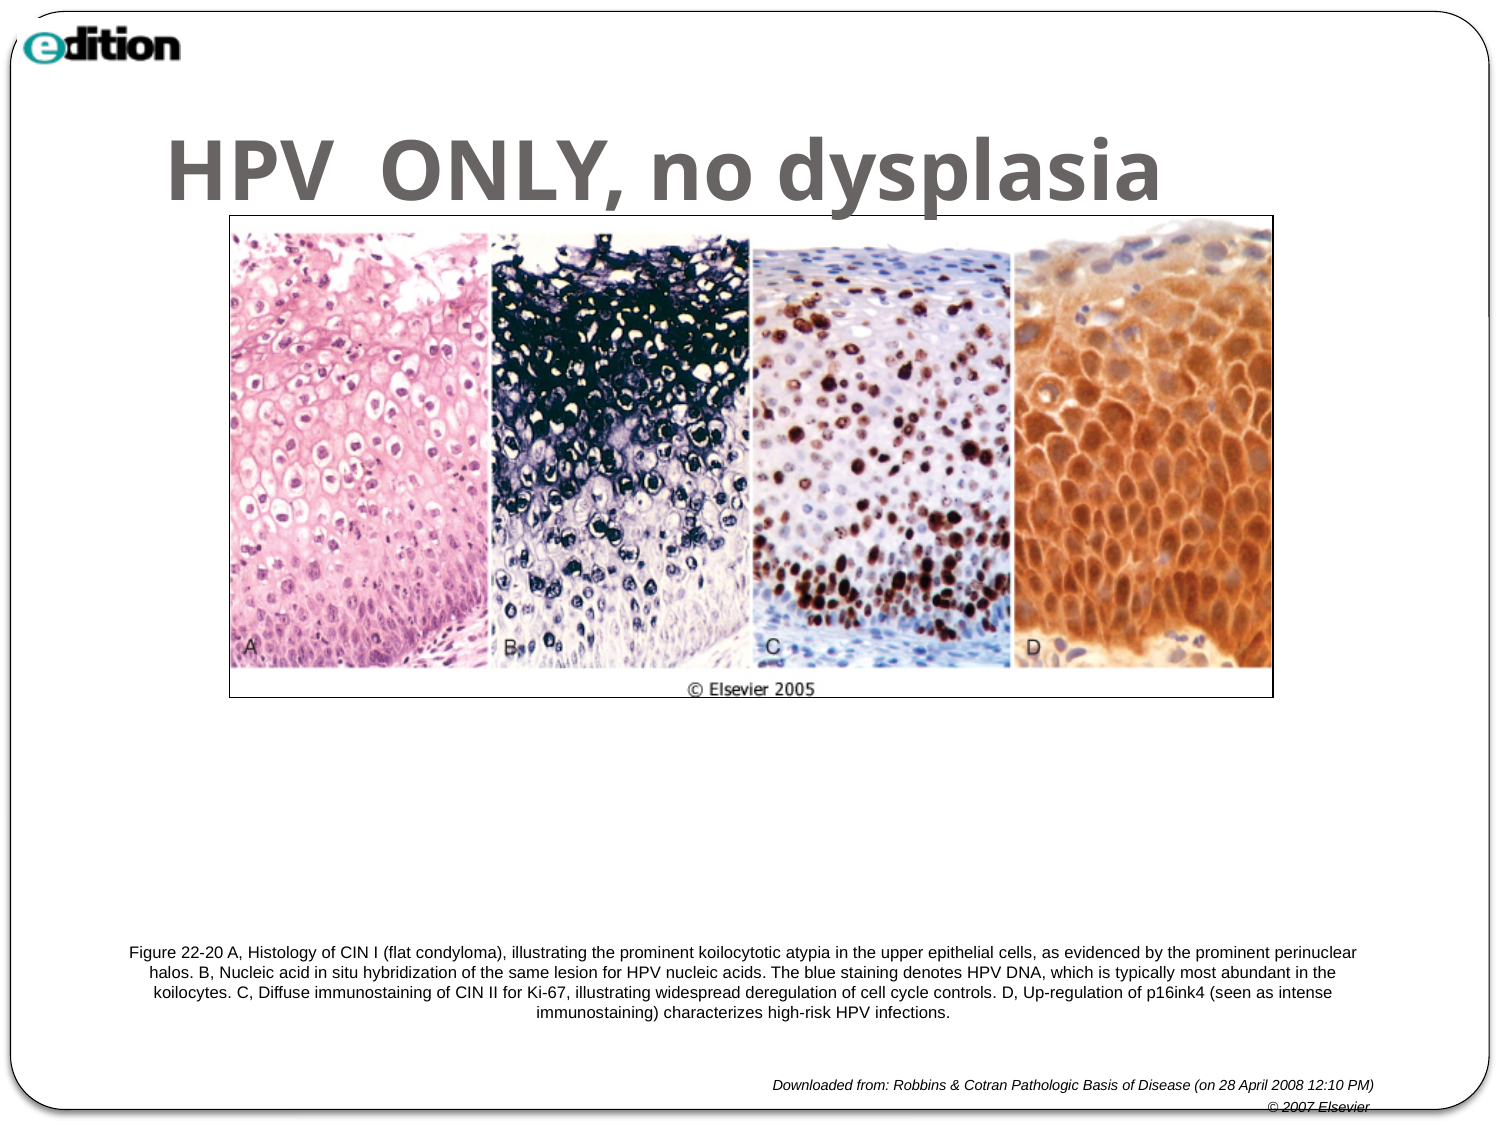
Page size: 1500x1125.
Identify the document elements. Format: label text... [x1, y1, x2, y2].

text_box Downloaded from: Robbins & Cotran Pathologic Basis of Disease (on 28 April 2008 12:10 PM) [656, 1068, 1390, 1102]
title HPV ONLY, no dysplasia [150, 45, 1425, 233]
picture [17, 18, 181, 71]
text_box Figure 22-20 A, Histology of CIN I (flat condyloma), illustrating the prominent koilocytotic atypia in the upper epithelial cells, as evidenced by the prominent perinuclear halos. B, Nucleic acid in situ hybridization of the same lesion for HPV nucleic acids. The blue staining denotes HPV DNA, which is typically most abundant in the koilocytes. C, Diffuse immunostaining of CIN II for Ki-67, illustrating widespread deregulation of cell cycle controls. D, Up-regulation of p16ink4 (seen as intense immunostaining) characterizes high-risk HPV infections. [100, 934, 1388, 1030]
text_box © 2007 Elsevier [656, 1090, 1389, 1123]
picture [230, 215, 1273, 697]
